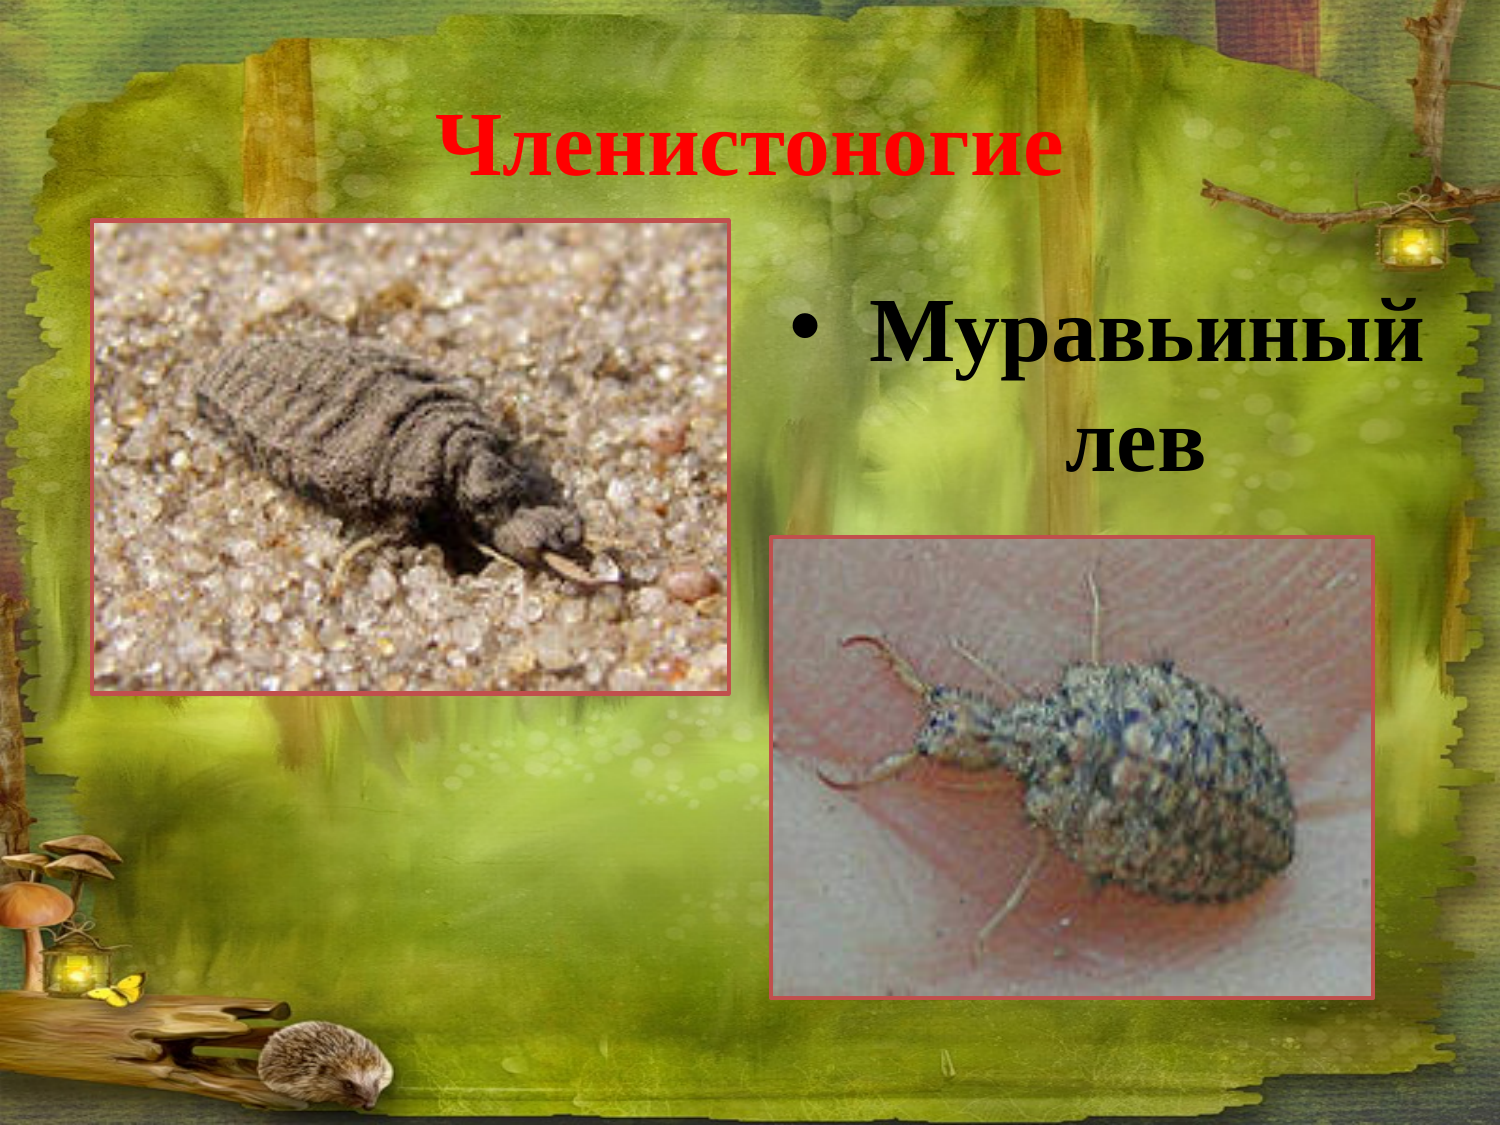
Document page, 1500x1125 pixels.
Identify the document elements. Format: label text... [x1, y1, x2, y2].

title Членистоногие [75, 45, 1425, 233]
list Муравьиный лев [762, 262, 1454, 340]
picture [0, 0, 1500, 1125]
